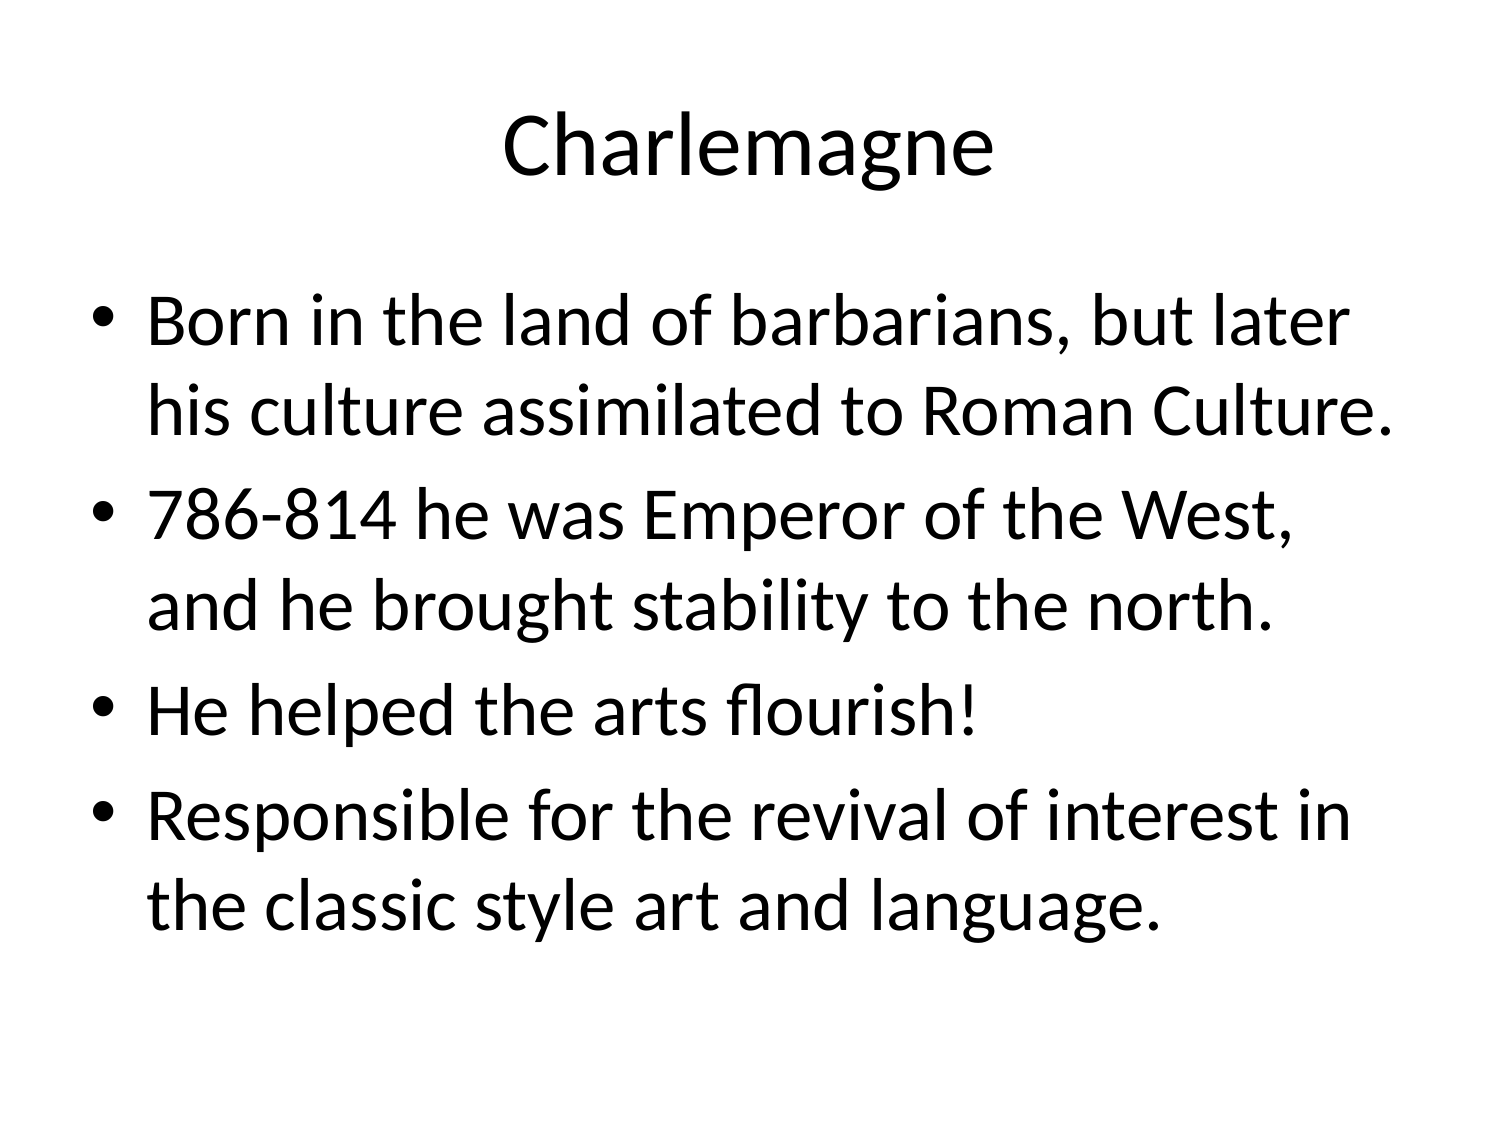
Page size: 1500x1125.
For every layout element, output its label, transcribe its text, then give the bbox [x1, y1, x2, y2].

title Charlemagne [75, 45, 1425, 233]
list Born in the land of barbarians, but later his culture assimilated to Roman Culture. 786-814 he was Emperor of the West, and he brought stability to the north. He helped the arts flourish! Responsible for the revival of interest in the classic style art and language. [75, 262, 1425, 1005]
